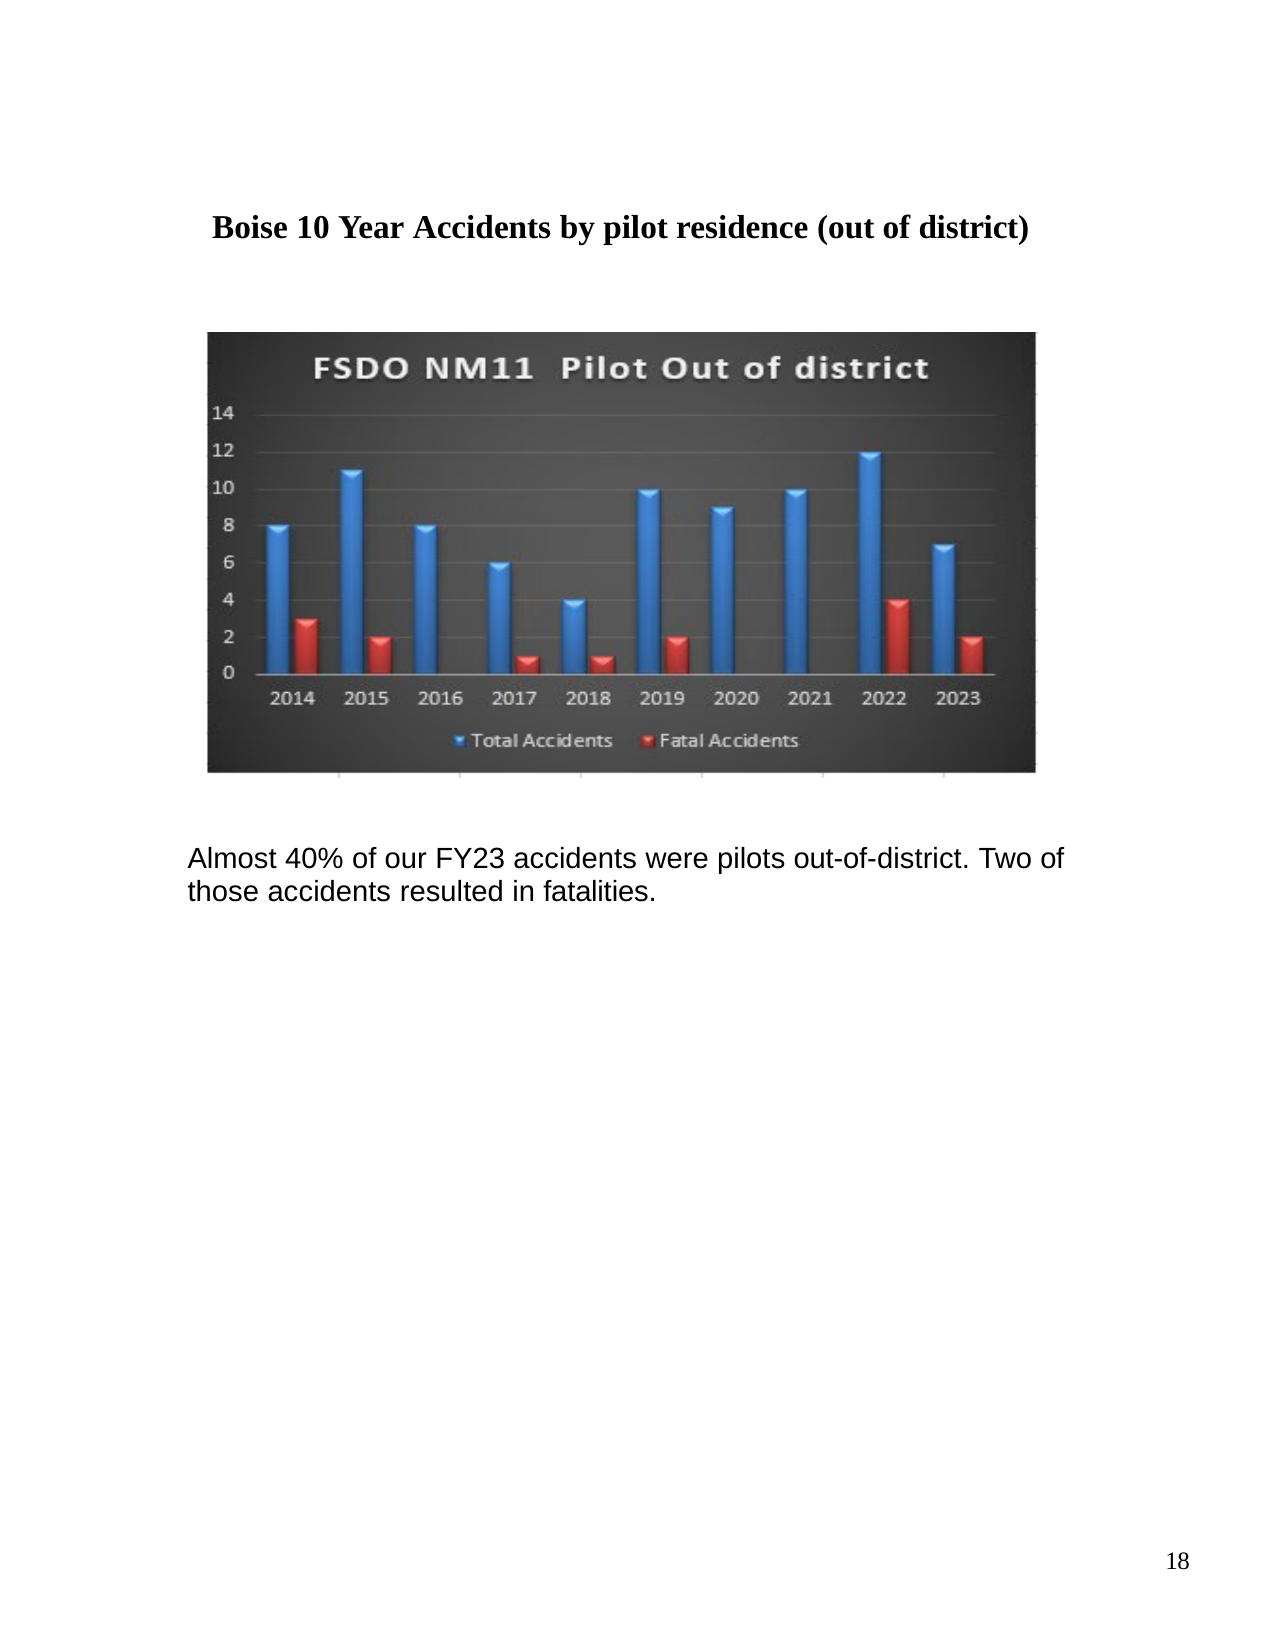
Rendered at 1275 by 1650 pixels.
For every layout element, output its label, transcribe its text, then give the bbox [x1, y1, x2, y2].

text_box Boise 10 Year Accidents by pilot residence (out of district) [210, 203, 1040, 246]
slide_number 18 [1159, 1545, 1199, 1650]
picture [205, 332, 1038, 778]
text_box Almost 40% of our FY23 accidents were pilots out-of-district. Two of those accidents resulted in fatalities. [185, 836, 1066, 908]
